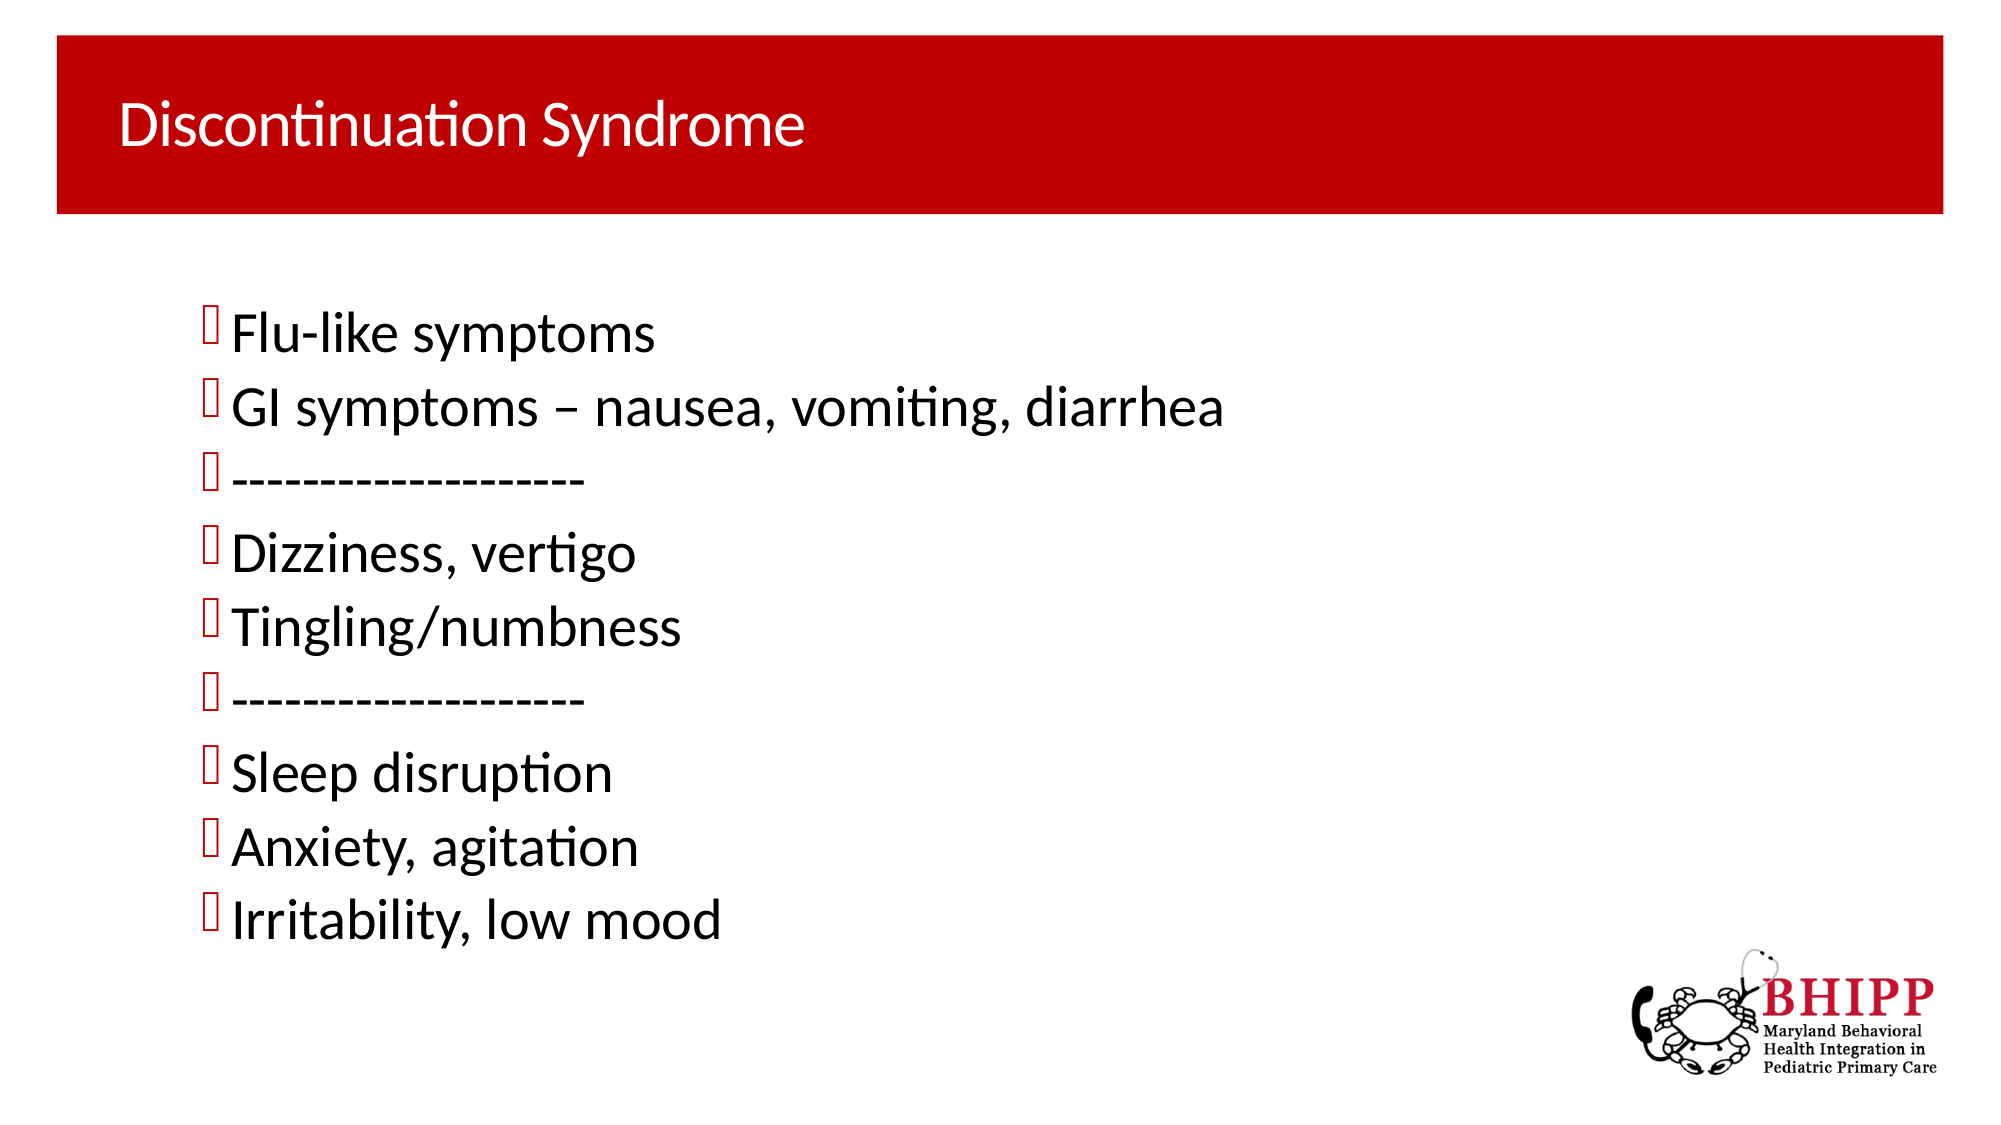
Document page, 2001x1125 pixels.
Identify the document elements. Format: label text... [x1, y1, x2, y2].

title Discontinuation Syndrome [103, 50, 1835, 200]
list Flu-like symptoms GI symptoms – nausea, vomiting, diarrhea -------------------- Dizziness, vertigo Tingling/numbness -------------------- Sleep disruption Anxiety, agitation Irritability, low mood [103, 294, 1441, 1007]
picture [1602, 921, 1964, 1103]
